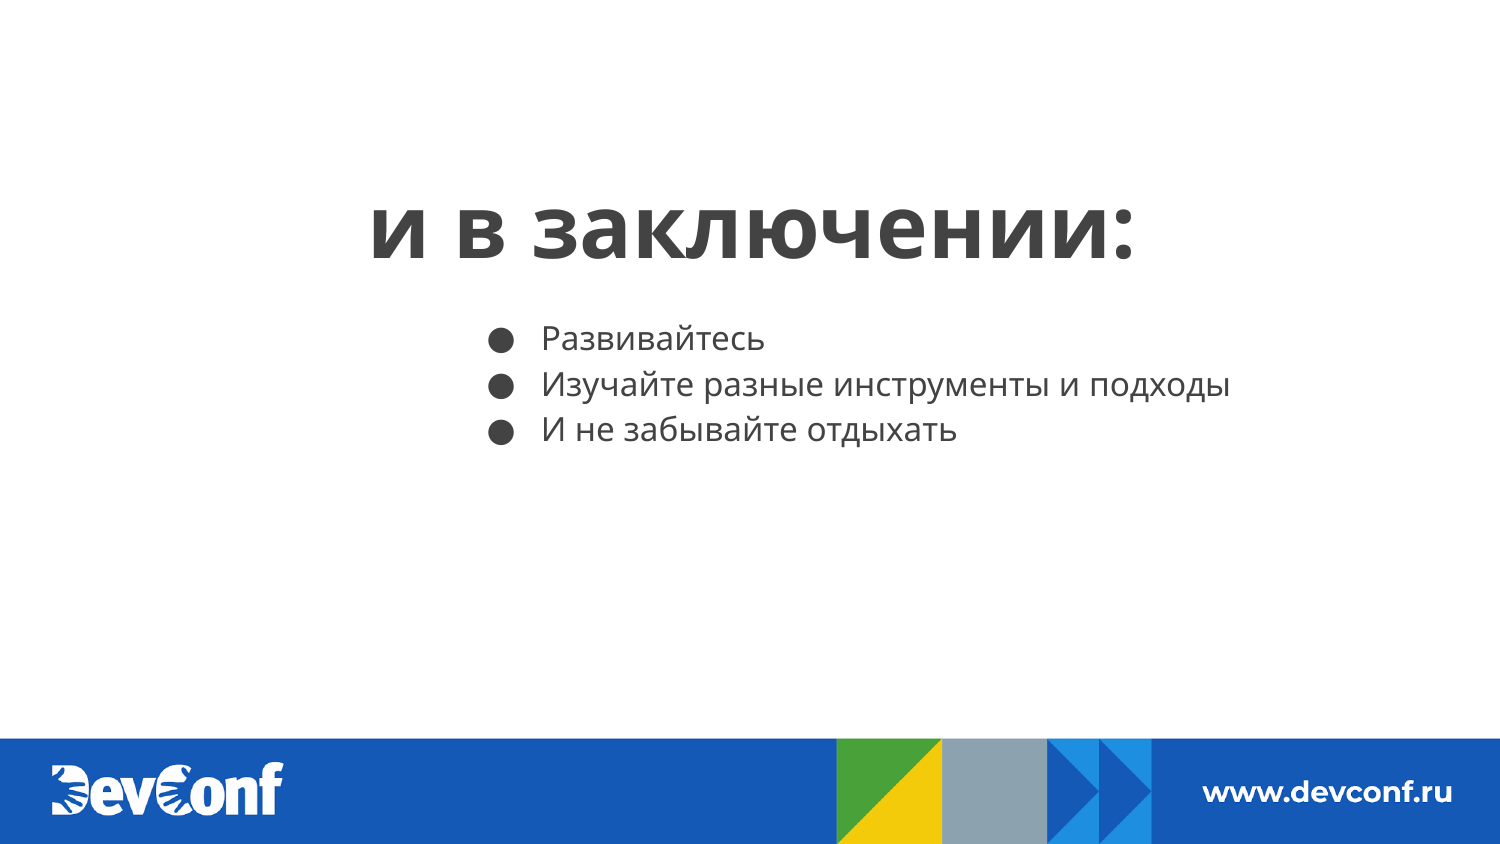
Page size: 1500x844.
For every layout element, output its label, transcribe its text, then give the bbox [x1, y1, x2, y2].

text_box Развивайтесь Изучайте разные инструменты и подходы И не забывайте отдыхать [450, 295, 1397, 554]
text_box и в заключении: [2, 155, 1500, 275]
picture [0, 0, 1500, 844]
